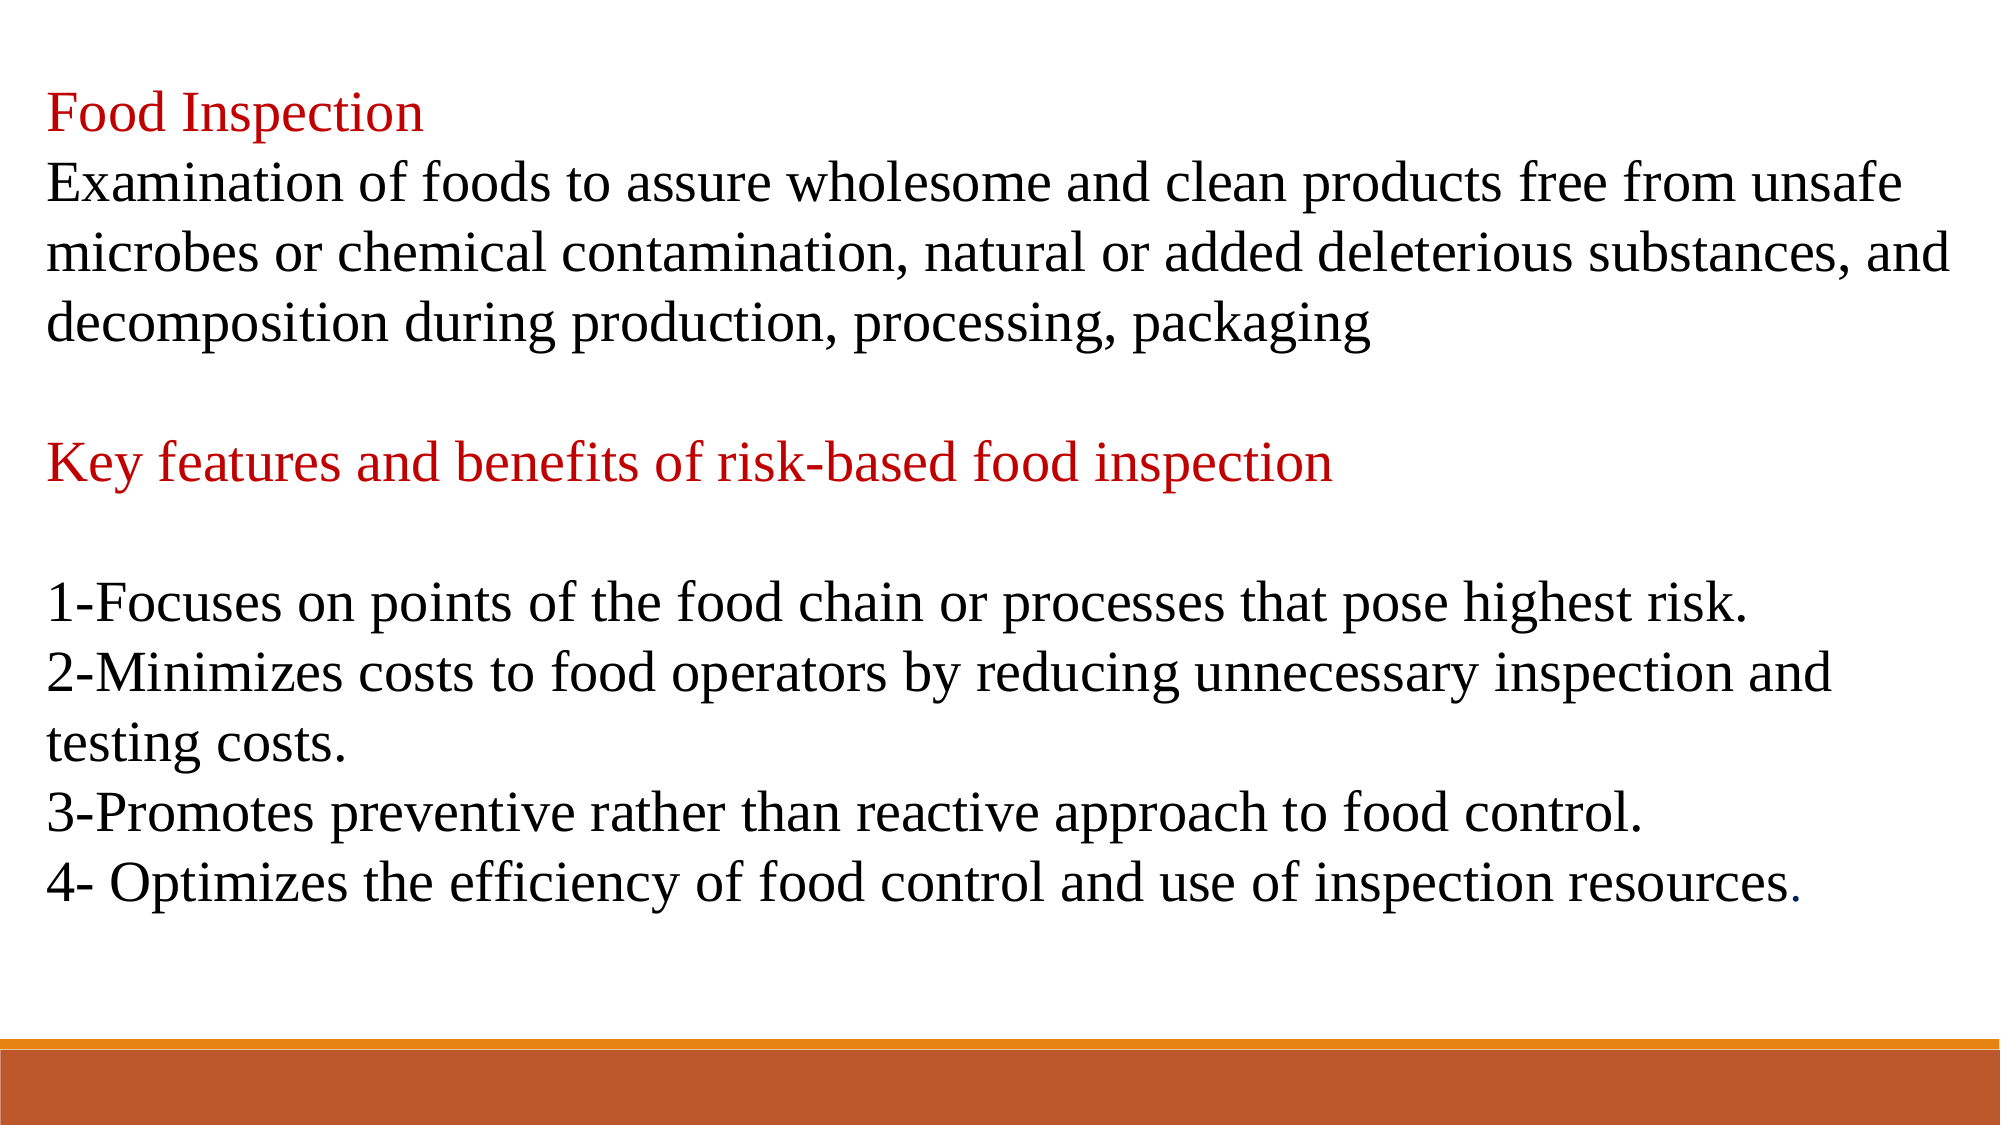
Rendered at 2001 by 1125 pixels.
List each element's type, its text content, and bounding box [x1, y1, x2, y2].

text_box Food Inspection Examination of foods to assure wholesome and clean products free from unsafe microbes or chemical contamination, natural or added deleterious substances, and decomposition during production, processing, packaging Key features and benefits of risk-based food inspection 1-Focuses on points of the food chain or processes that pose highest risk. 2-Minimizes costs to food operators by reducing unnecessary inspection and testing costs. 3-Promotes preventive rather than reactive approach to food control. 4- Optimizes the efficiency of food control and use of inspection resources. [31, 65, 1980, 921]
